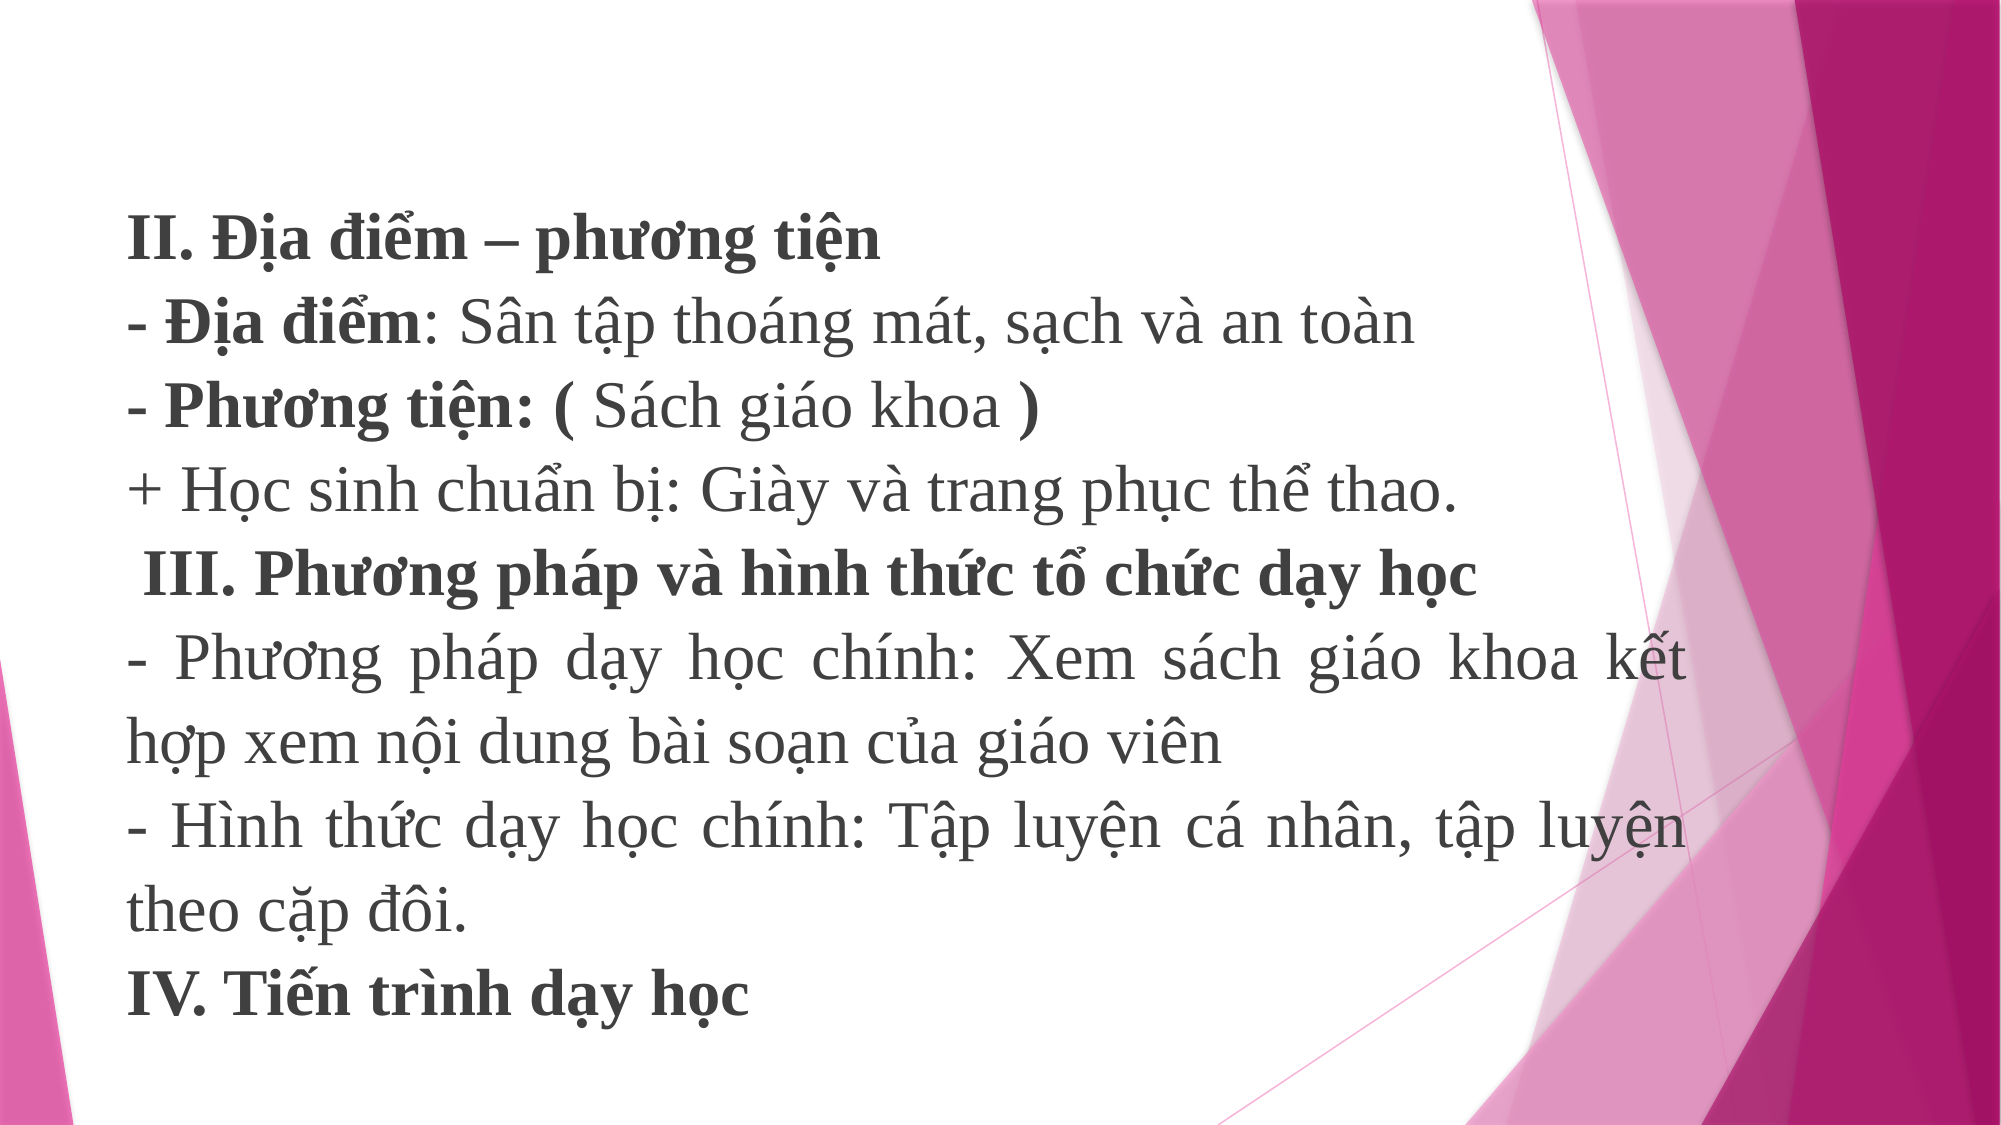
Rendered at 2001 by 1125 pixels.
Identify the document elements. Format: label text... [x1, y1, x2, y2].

list II. Địa điểm – phương tiện - Địa điểm: Sân tập thoáng mát, sạch và an toàn - Phương tiện: ( Sách giáo khoa ) + Học sinh chuẩn bị: Giày và trang phục thể thao. III. Phương pháp và hình thức tổ chức dạy học - Phương pháp dạy học chính: Xem sách giáo khoa kết hợp xem nội dung bài soạn của giáo viên - Hình thức dạy học chính: Tập luyện cá nhân, tập luyện theo cặp đôi. IV. Tiến trình dạy học [111, 181, 1703, 1058]
